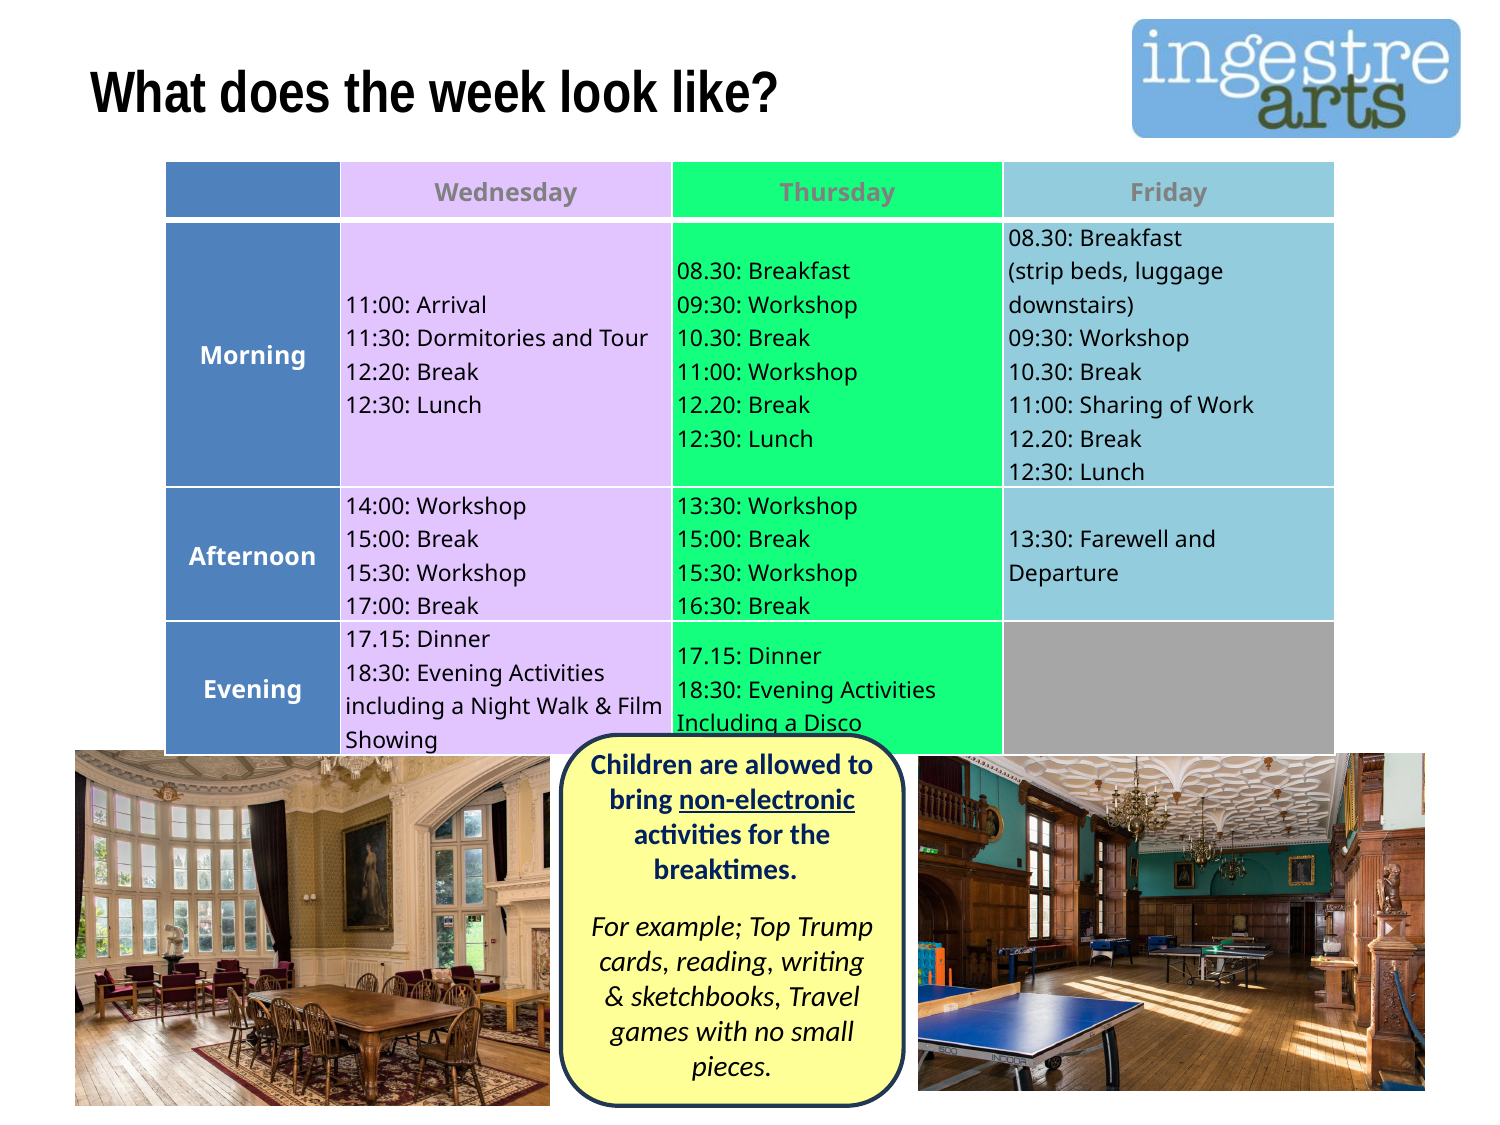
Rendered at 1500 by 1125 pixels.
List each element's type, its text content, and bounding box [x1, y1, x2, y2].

table_cell [1004, 622, 1334, 752]
table_cell 17.15: Dinner 18:30: Evening Activities including a Night Walk & Film Showing [341, 622, 671, 754]
table_header Friday [1004, 162, 1334, 217]
table_cell 13:30: Farewell and Departure [1004, 488, 1334, 620]
table_cell 14:00: Workshop 15:00: Break 15:30: Workshop 17:00: Break [341, 488, 671, 620]
picture [1132, 18, 1461, 138]
table_cell Morning [166, 223, 340, 486]
table_cell 13:30: Workshop 15:00: Break 15:30: Workshop 16:30: Break [673, 488, 1002, 620]
text_box Children are allowed to bring non-electronic activities for the breaktimes. For example; Top Trump cards, reading, writing & sketchbooks, Travel games with no small pieces. [572, 737, 892, 1090]
table_cell 11:00: Arrival 11:30: Dormitories and Tour 12:20: Break 12:30: Lunch [341, 223, 671, 486]
table_cell 17.15: Dinner 18:30: Evening Activities Including a Disco [673, 622, 1002, 754]
text_box [575, 1090, 889, 1108]
text_box [558, 754, 572, 1086]
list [918, 753, 1425, 1091]
table_cell 08.30: Breakfast 09:30: Workshop 10.30: Break 11:00: Workshop 12.20: Break 12:30: Lunch [673, 223, 1002, 486]
table_cell Evening [166, 622, 340, 748]
table_header Thursday [673, 162, 1002, 217]
table_cell 08.30: Breakfast (strip beds, luggage downstairs) 09:30: Workshop 10.30: Break 11:00: Sharing of Work 12.20: Break 12:30: Lunch [1004, 223, 1334, 486]
table_header [166, 162, 340, 217]
title What does the week look like? [75, 45, 1127, 138]
text_box [596, 732, 869, 737]
text_box [892, 754, 906, 1087]
picture [74, 750, 550, 1106]
table_header Wednesday [341, 162, 671, 217]
table_cell Afternoon [166, 488, 340, 620]
